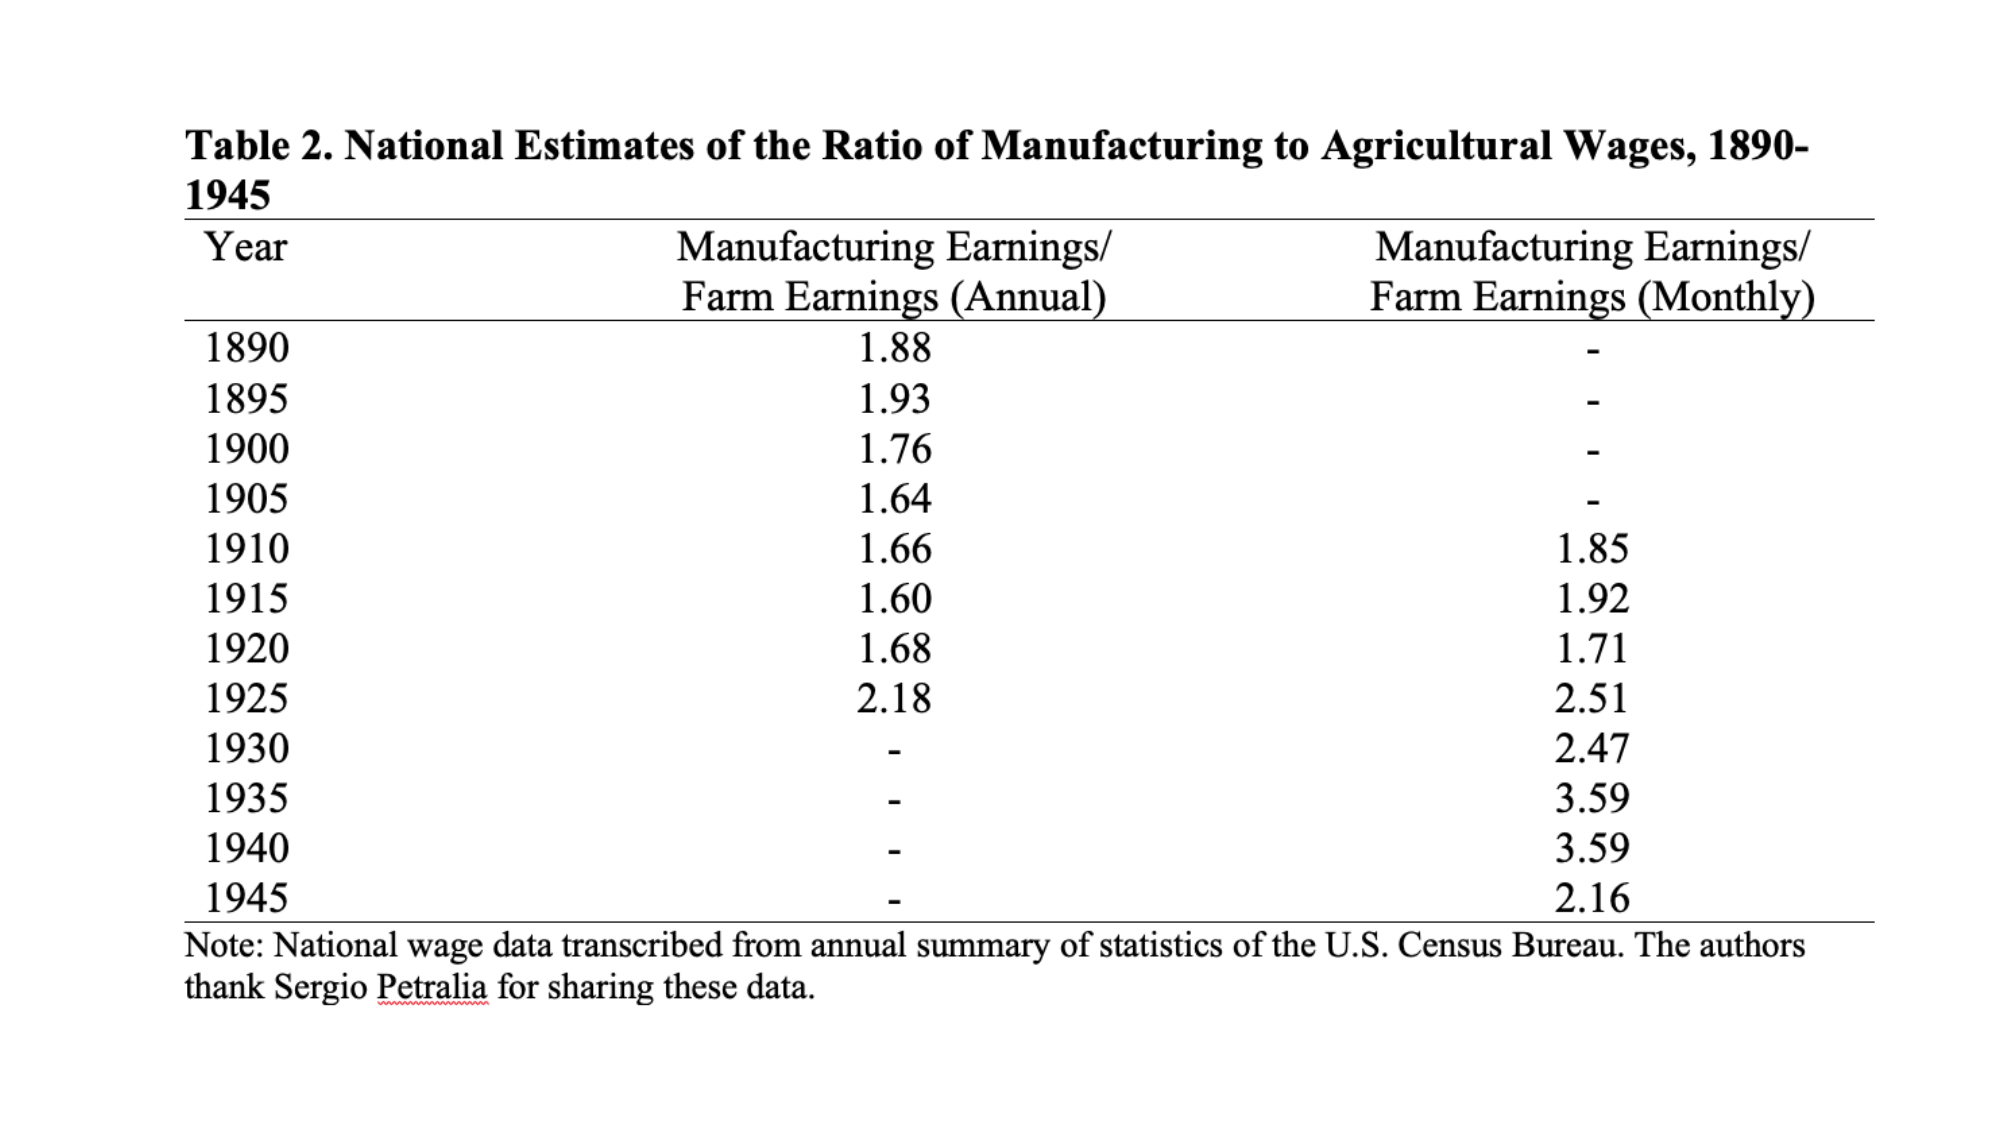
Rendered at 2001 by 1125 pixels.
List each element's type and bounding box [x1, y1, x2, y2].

list [97, 42, 1941, 1070]
